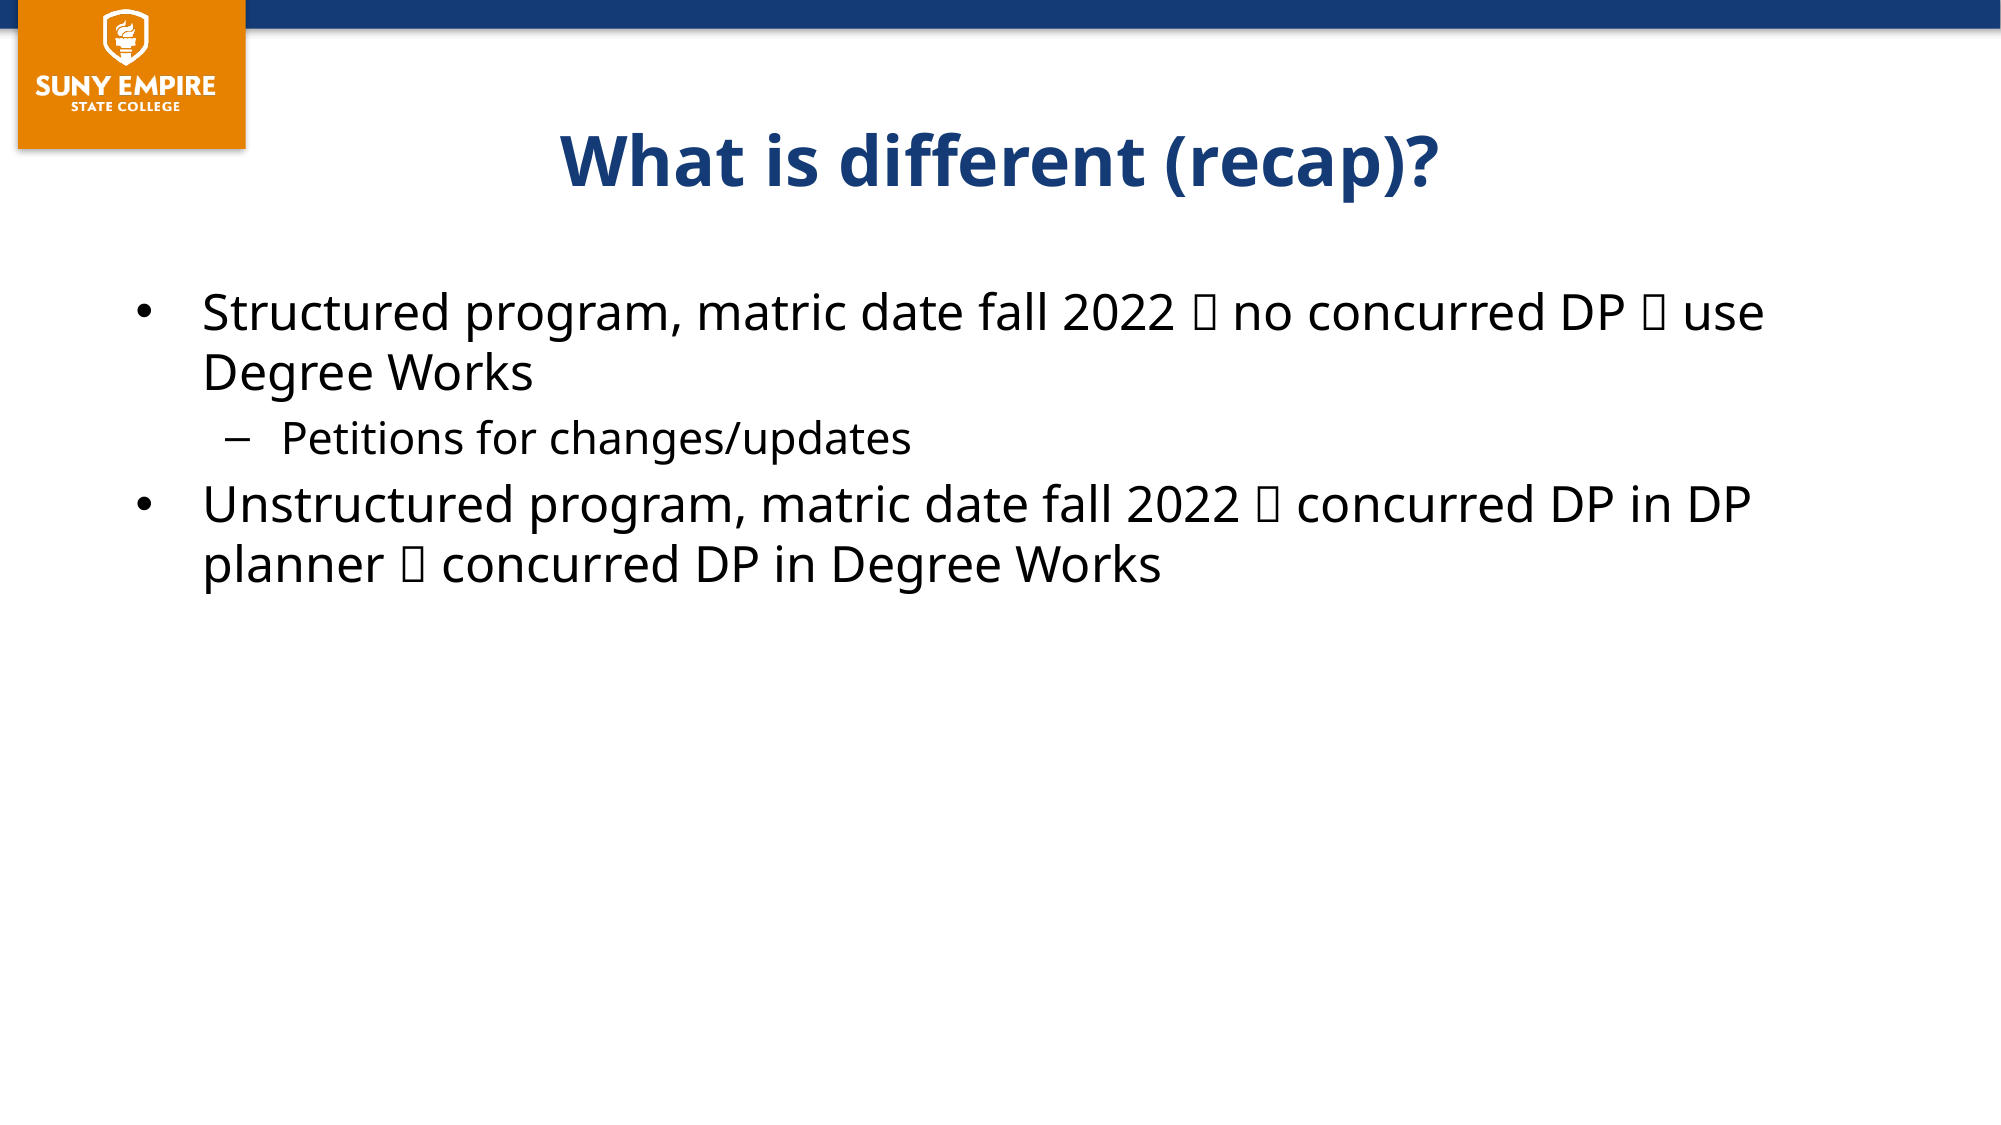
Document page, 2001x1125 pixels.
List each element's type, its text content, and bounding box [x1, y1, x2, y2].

list Structured program, matric date fall 2022  no concurred DP  use Degree Works Petitions for changes/updates Unstructured program, matric date fall 2022  concurred DP in DP planner  concurred DP in Degree Works [99, 262, 1900, 1005]
title What is different (recap)? [99, 85, 1900, 233]
